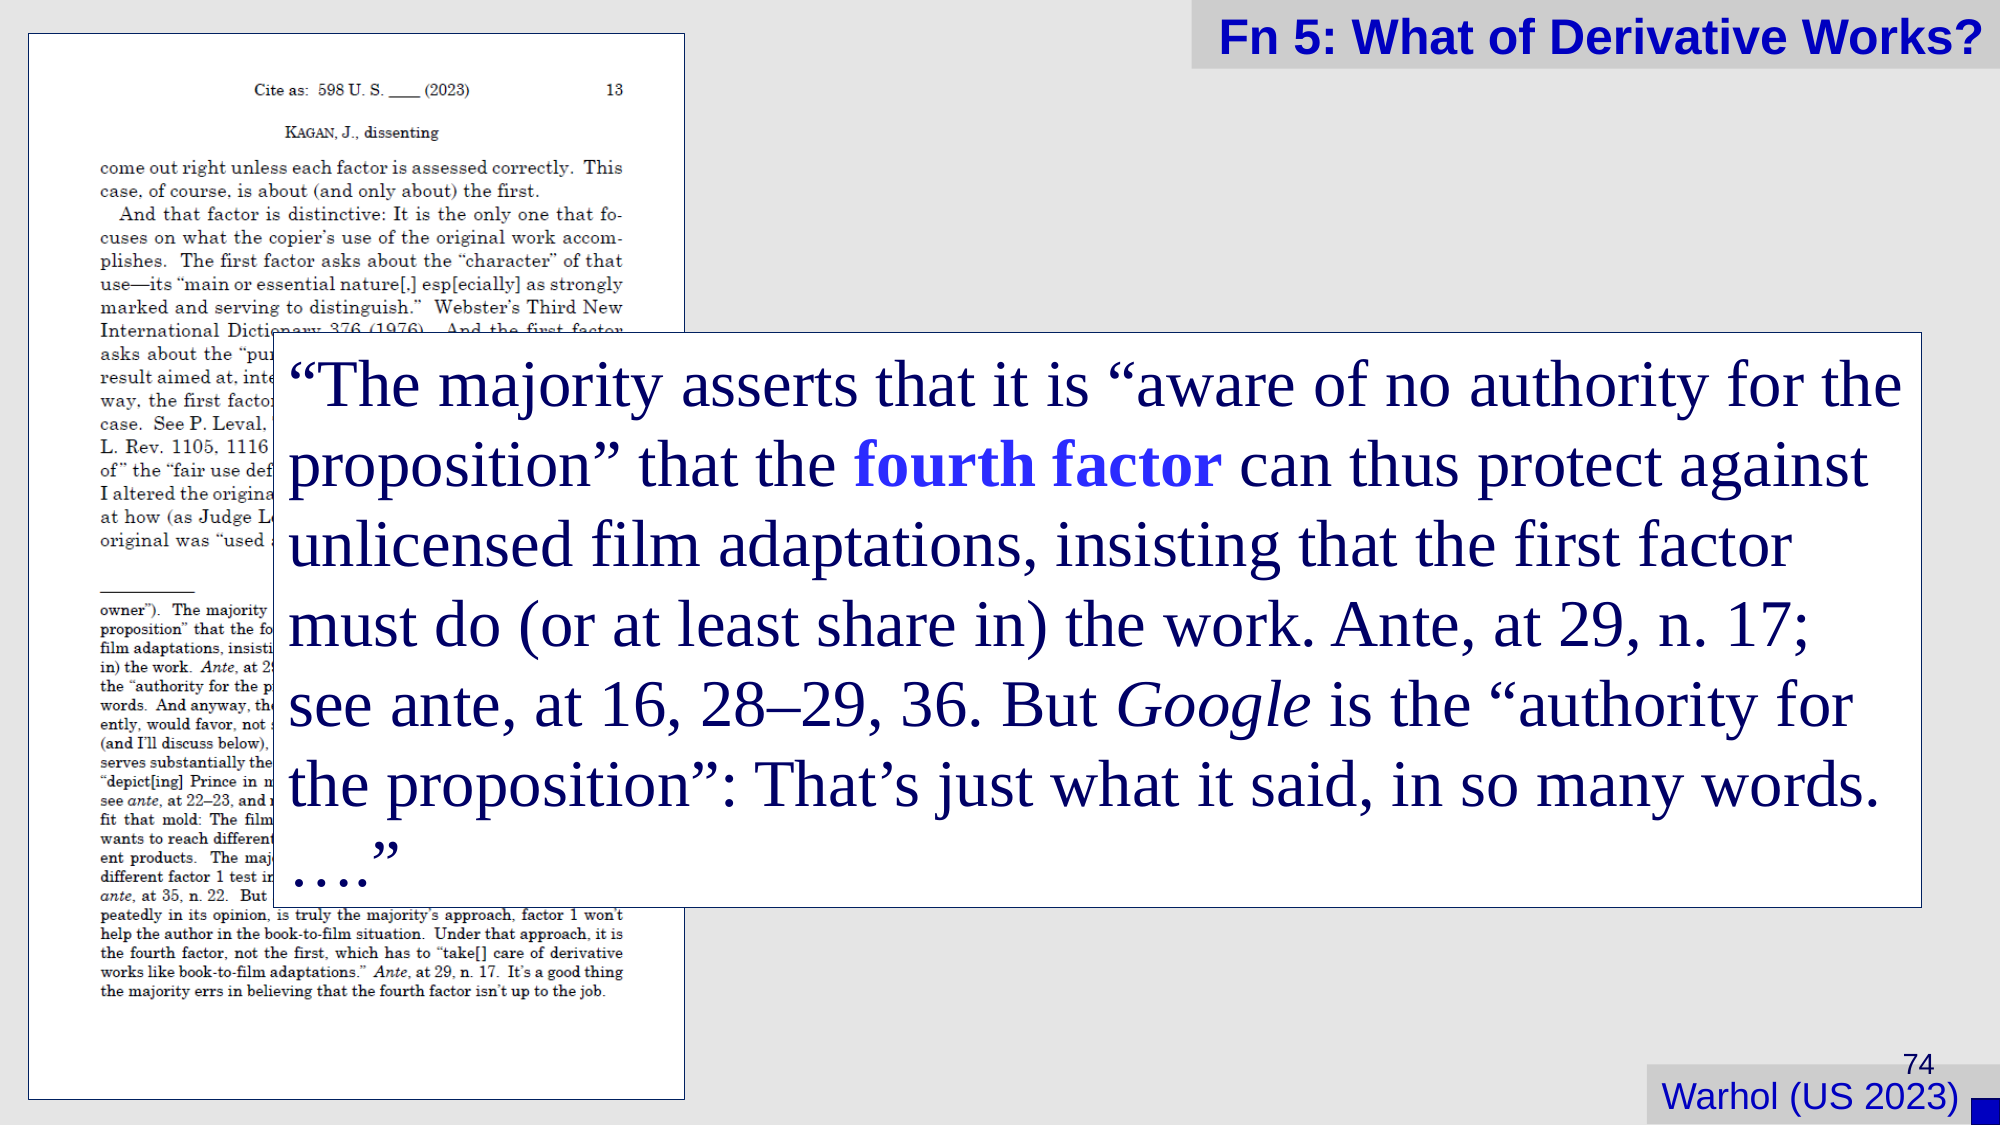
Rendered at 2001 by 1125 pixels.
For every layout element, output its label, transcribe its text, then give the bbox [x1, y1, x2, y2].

text_box Warhol (US 2023) [1646, 1064, 2000, 1125]
picture [28, 34, 685, 1100]
text_box “The majority asserts that it is “aware of no authority for the proposition” that the fourth factor can thus protect against unlicensed film adaptations, insisting that the first factor must do (or at least share in) the work. Ante, at 29, n. 17; see ante, at 16, 28–29, 36. But Google is the “authority for the proposition”: That’s just what it said, in so many words. ….” [689, 332, 1922, 908]
text_box [1971, 1099, 2000, 1125]
title Fn 5: What of Derivative Works? [1191, 0, 2000, 69]
slide_number 74 [1533, 1024, 1951, 1101]
